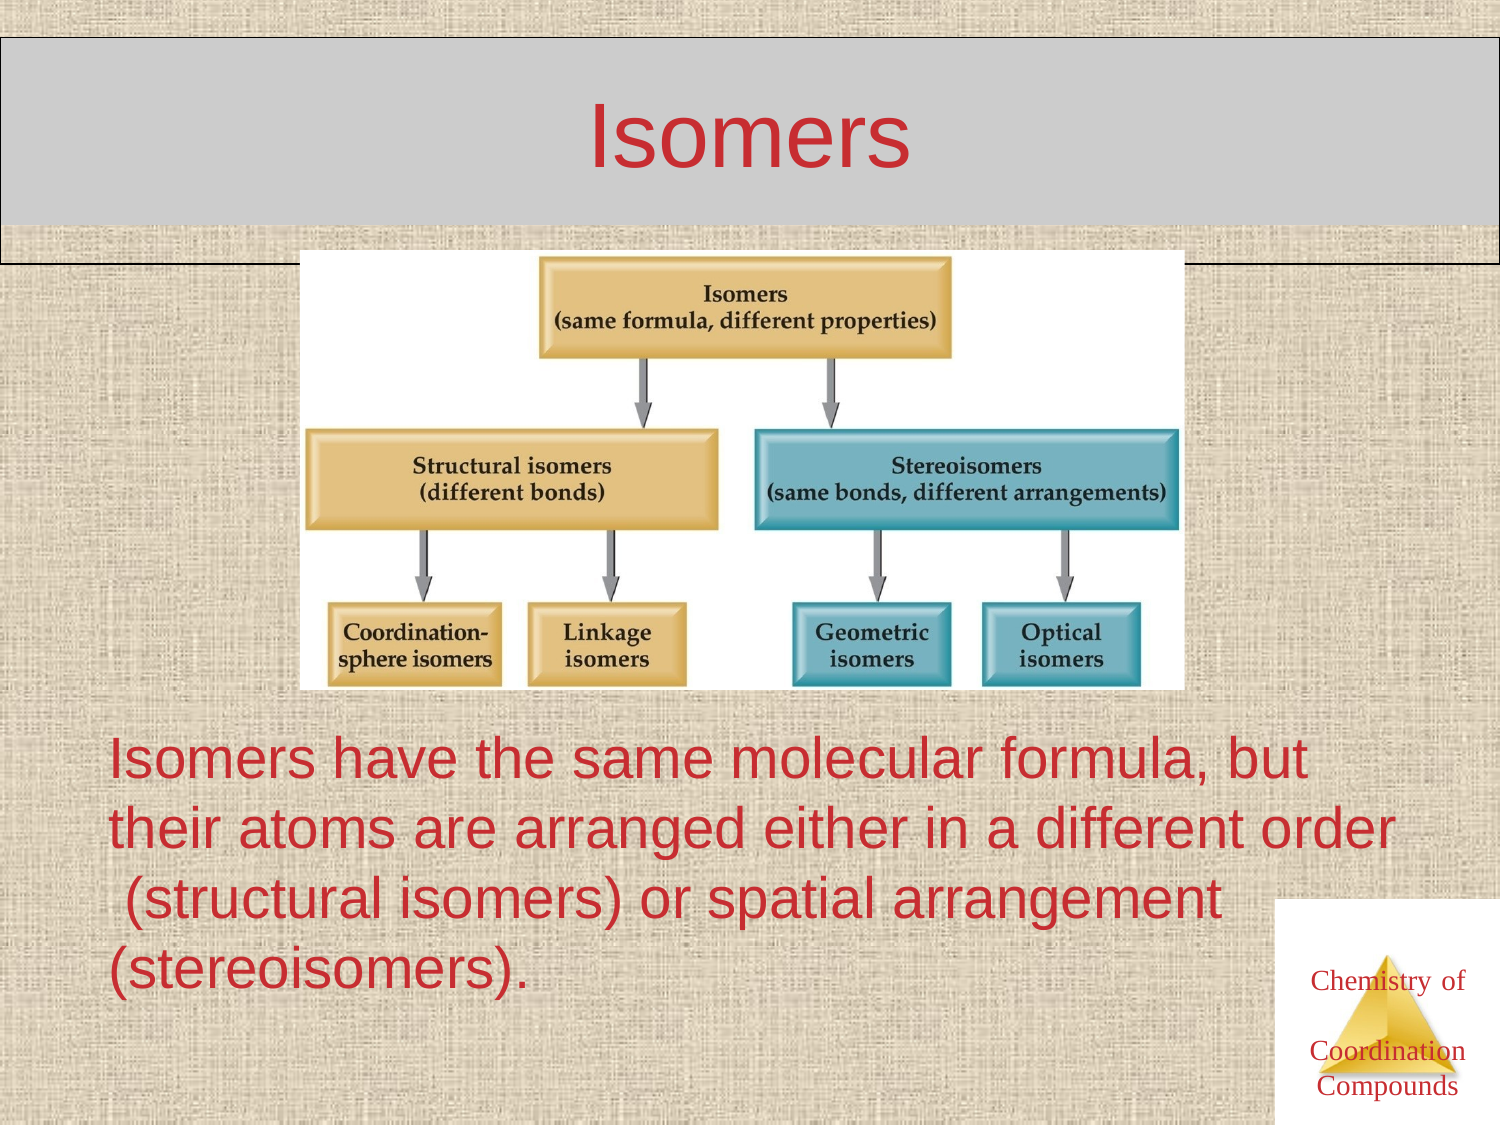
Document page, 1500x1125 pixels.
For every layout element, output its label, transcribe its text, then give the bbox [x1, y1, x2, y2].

picture [0, 0, 1500, 37]
text_box Isomers have the same molecular formula, but their atoms are arranged either in a different order (structural isomers) or spatial arrangement [106, 717, 1402, 930]
footer Chemistry of Coordination Compounds [1307, 961, 1467, 1125]
picture [0, 265, 1500, 1125]
text_box [299, 250, 1185, 690]
title Isomers [0, 37, 1500, 265]
text_box (stereoisomers). [106, 933, 534, 1000]
